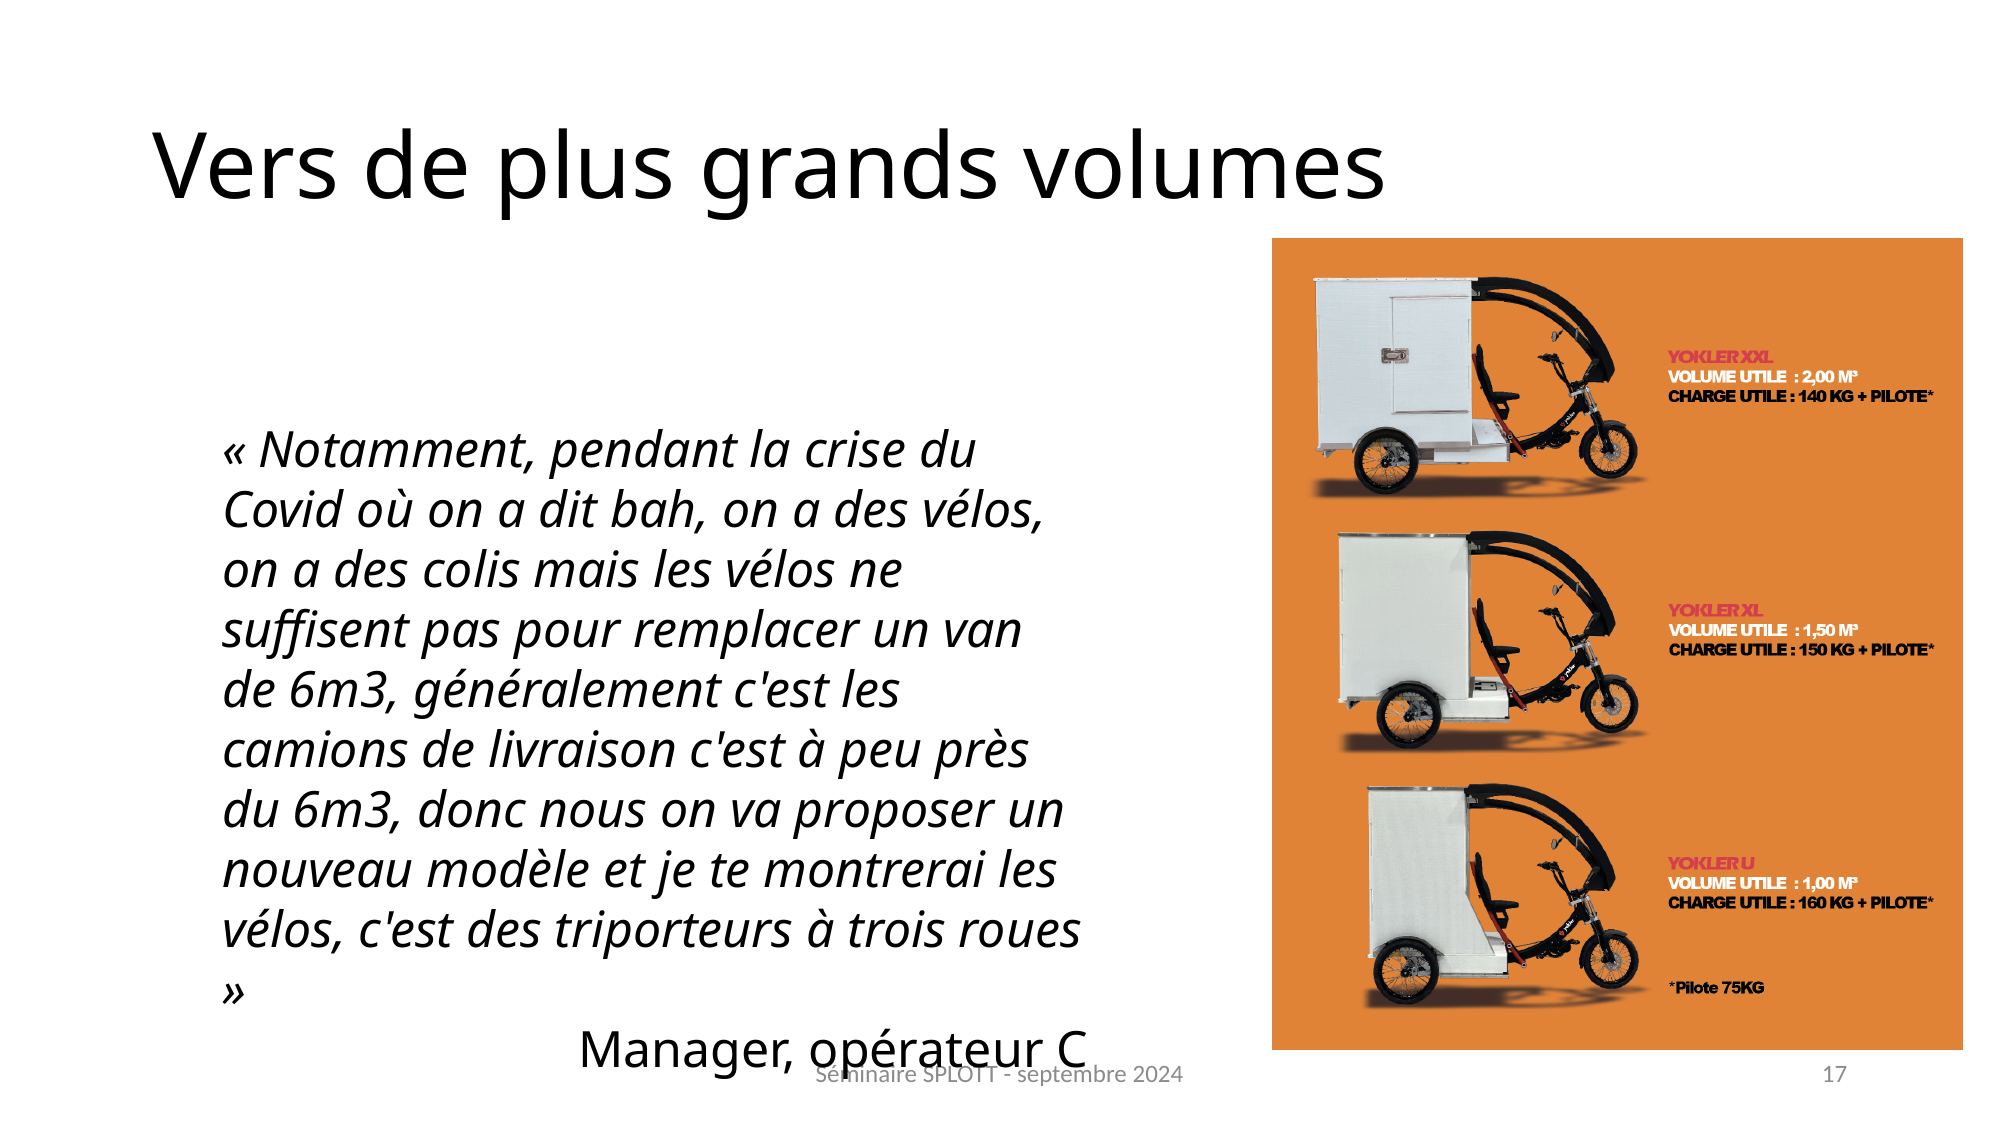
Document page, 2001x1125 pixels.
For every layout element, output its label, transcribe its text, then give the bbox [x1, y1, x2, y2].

picture [1272, 238, 1963, 1051]
slide_number 17 [1412, 1051, 1863, 1103]
title Vers de plus grands volumes [137, 59, 1863, 278]
footer Séminaire SPLOTT - septembre 2024 [662, 1042, 1338, 1103]
text_box « Notamment, pendant la crise du Covid où on a dit bah, on a des vélos, on a des colis mais les vélos ne suffisent pas pour remplacer un van de 6m3, généralement c'est les camions de livraison c'est à peu près du 6m3, donc nous on va proposer un nouveau modèle et je te montrerai les vélos, c'est des triporteurs à trois roues » Manager, opérateur C [207, 409, 1104, 1085]
